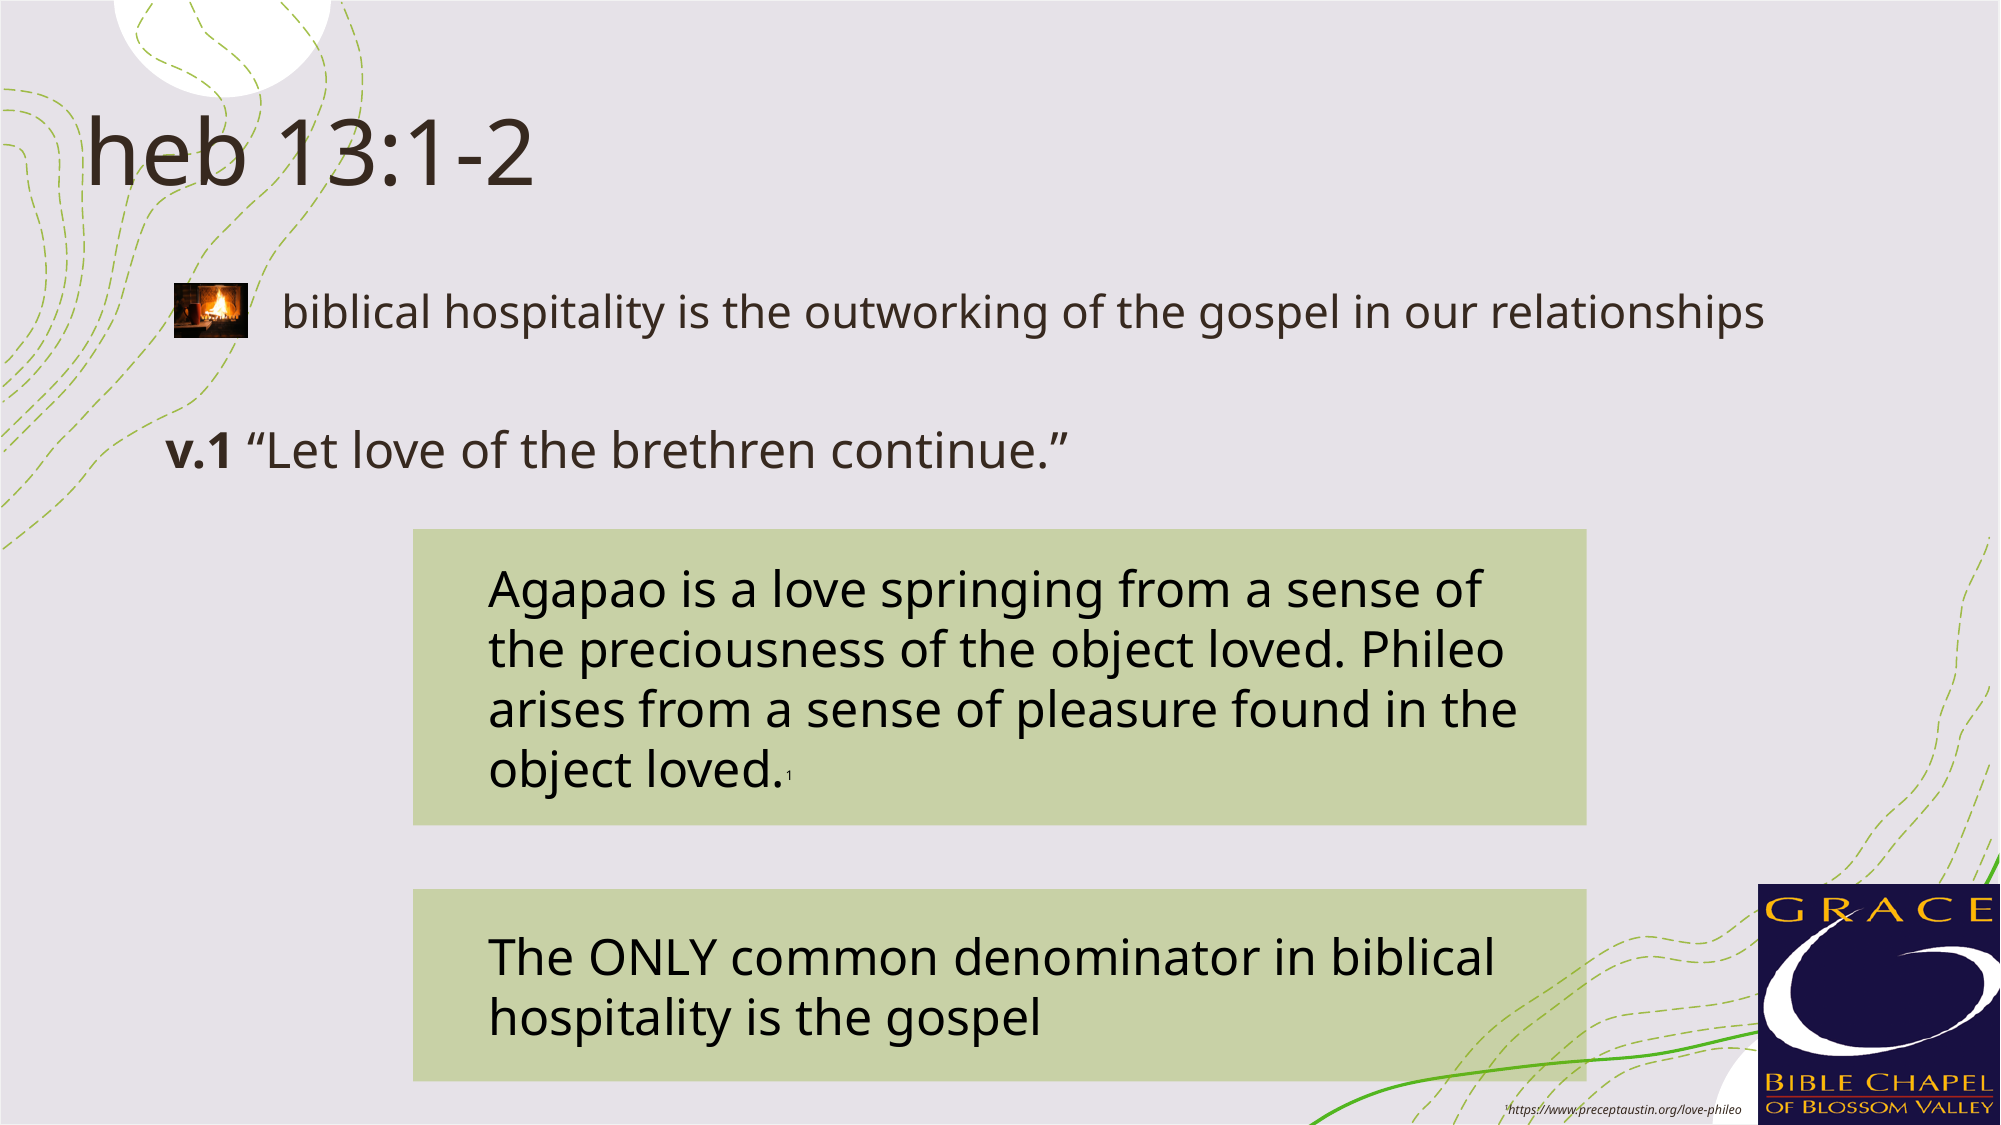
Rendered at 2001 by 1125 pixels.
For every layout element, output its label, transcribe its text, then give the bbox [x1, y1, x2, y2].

text_box v.1 “Let love of the brethren continue.” [150, 411, 1084, 486]
text_box heb 13:1-2 [70, 64, 860, 233]
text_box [173, 283, 249, 339]
text_box 1https://www.preceptaustin.org/love-phileo [1489, 1094, 1758, 1125]
list biblical hospitality is the outworking of the gospel in our relationships [266, 252, 1899, 370]
picture [1758, 884, 2000, 1125]
text_box The ONLY common denominator in biblical hospitality is the gospel [413, 889, 1587, 1082]
text_box Agapao is a love springing from a sense of the preciousness of the object loved. Phileo arises from a sense of pleasure found in the object loved.1 [413, 529, 1587, 826]
